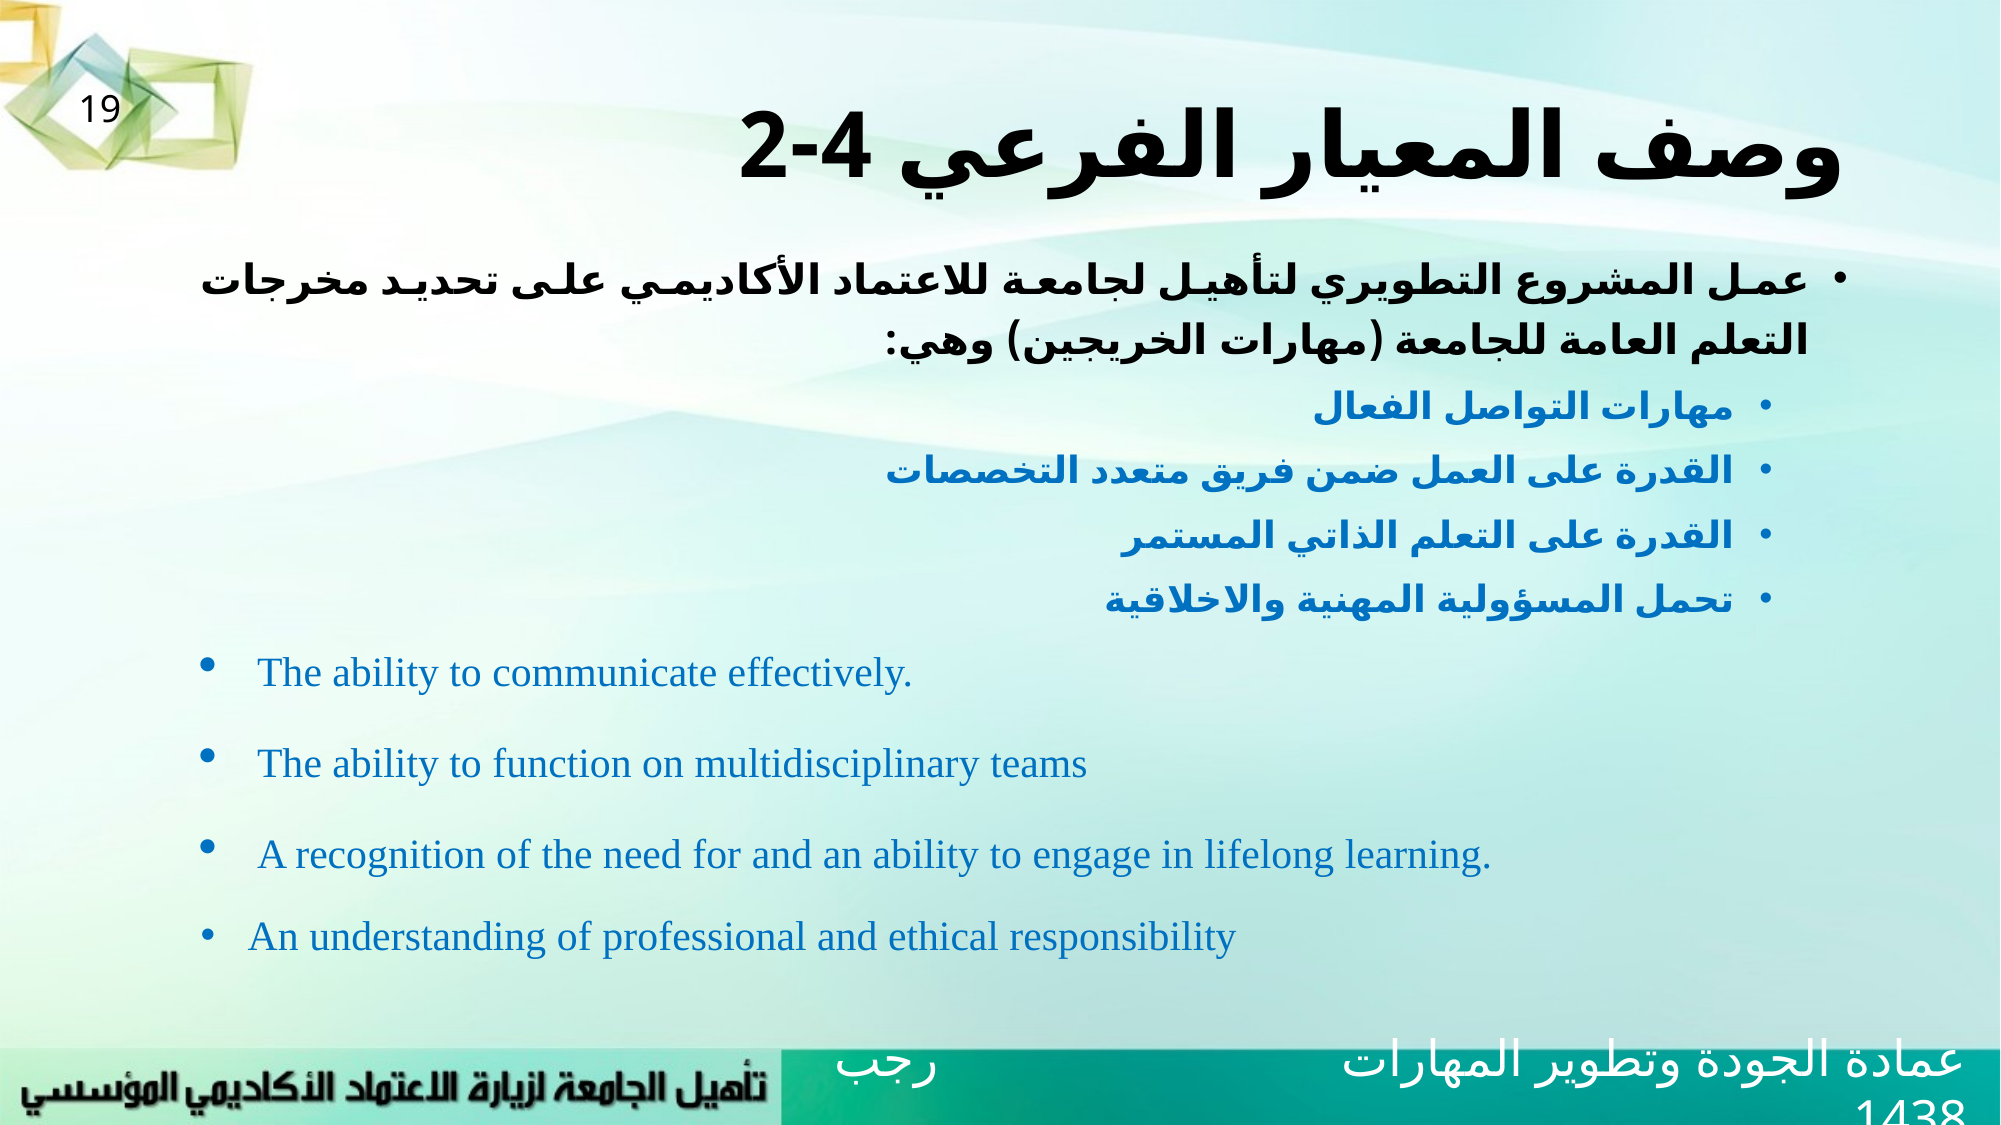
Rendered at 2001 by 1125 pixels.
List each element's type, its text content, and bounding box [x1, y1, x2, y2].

slide_number 19 [53, 76, 145, 146]
title وصف المعيار الفرعي 4-2 [137, 67, 1863, 228]
slide_number عمادة الجودة وتطوير المهارات رجب 1438 [790, 1057, 1983, 1116]
list عمل المشروع التطويري لتأهيل لجامعة للاعتماد الأكاديمي على تحديد مخرجات التعلم العامة للجامعة (مهارات الخريجين) وهي: مهارات التواصل الفعال القدرة على العمل ضمن فريق متعدد التخصصات القدرة على التعلم الذاتي المستمر تحمل المسؤولية المهنية والاخلاقية The ability to communicate effectively. The ability to function on multidisciplinary teams A recognition of the need for and an ability to engage in lifelong learning. An understanding of professional and ethical responsibility [185, 235, 1863, 1010]
picture [0, 0, 2001, 1125]
